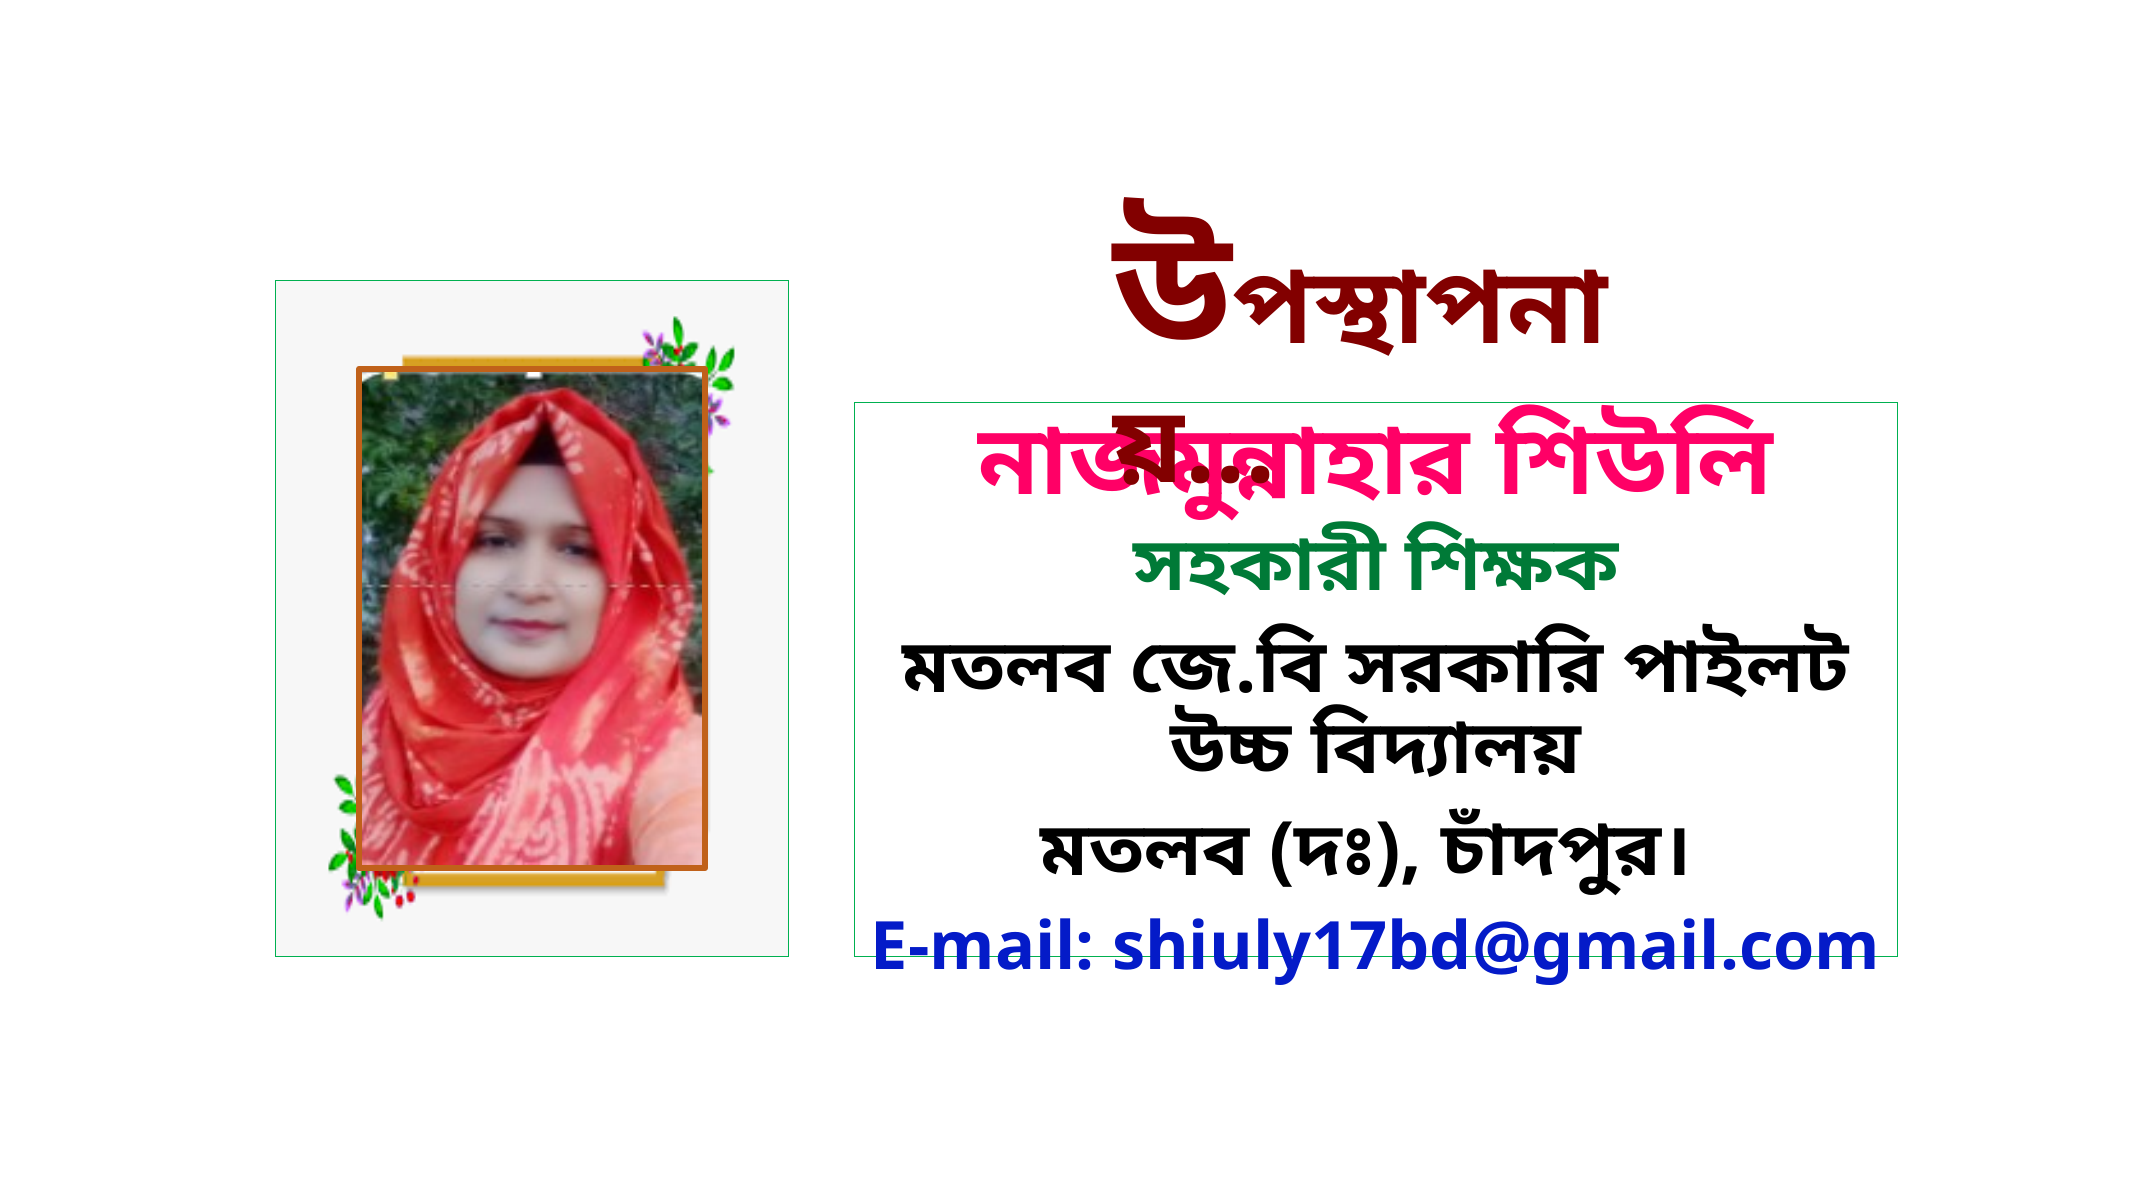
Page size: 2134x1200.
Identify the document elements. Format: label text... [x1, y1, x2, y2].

text_box উপস্থাপনায়... [1039, 176, 1636, 511]
picture [275, 280, 789, 957]
text_box নাজমুন্নাহার শিউলি সহকারী শিক্ষক মতলব জে.বি সরকারি পাইলট উচ্চ বিদ্যালয় মতলব (দঃ), চাঁদপুর। E-mail: shiuly17bd@gmail.com [854, 402, 1898, 957]
